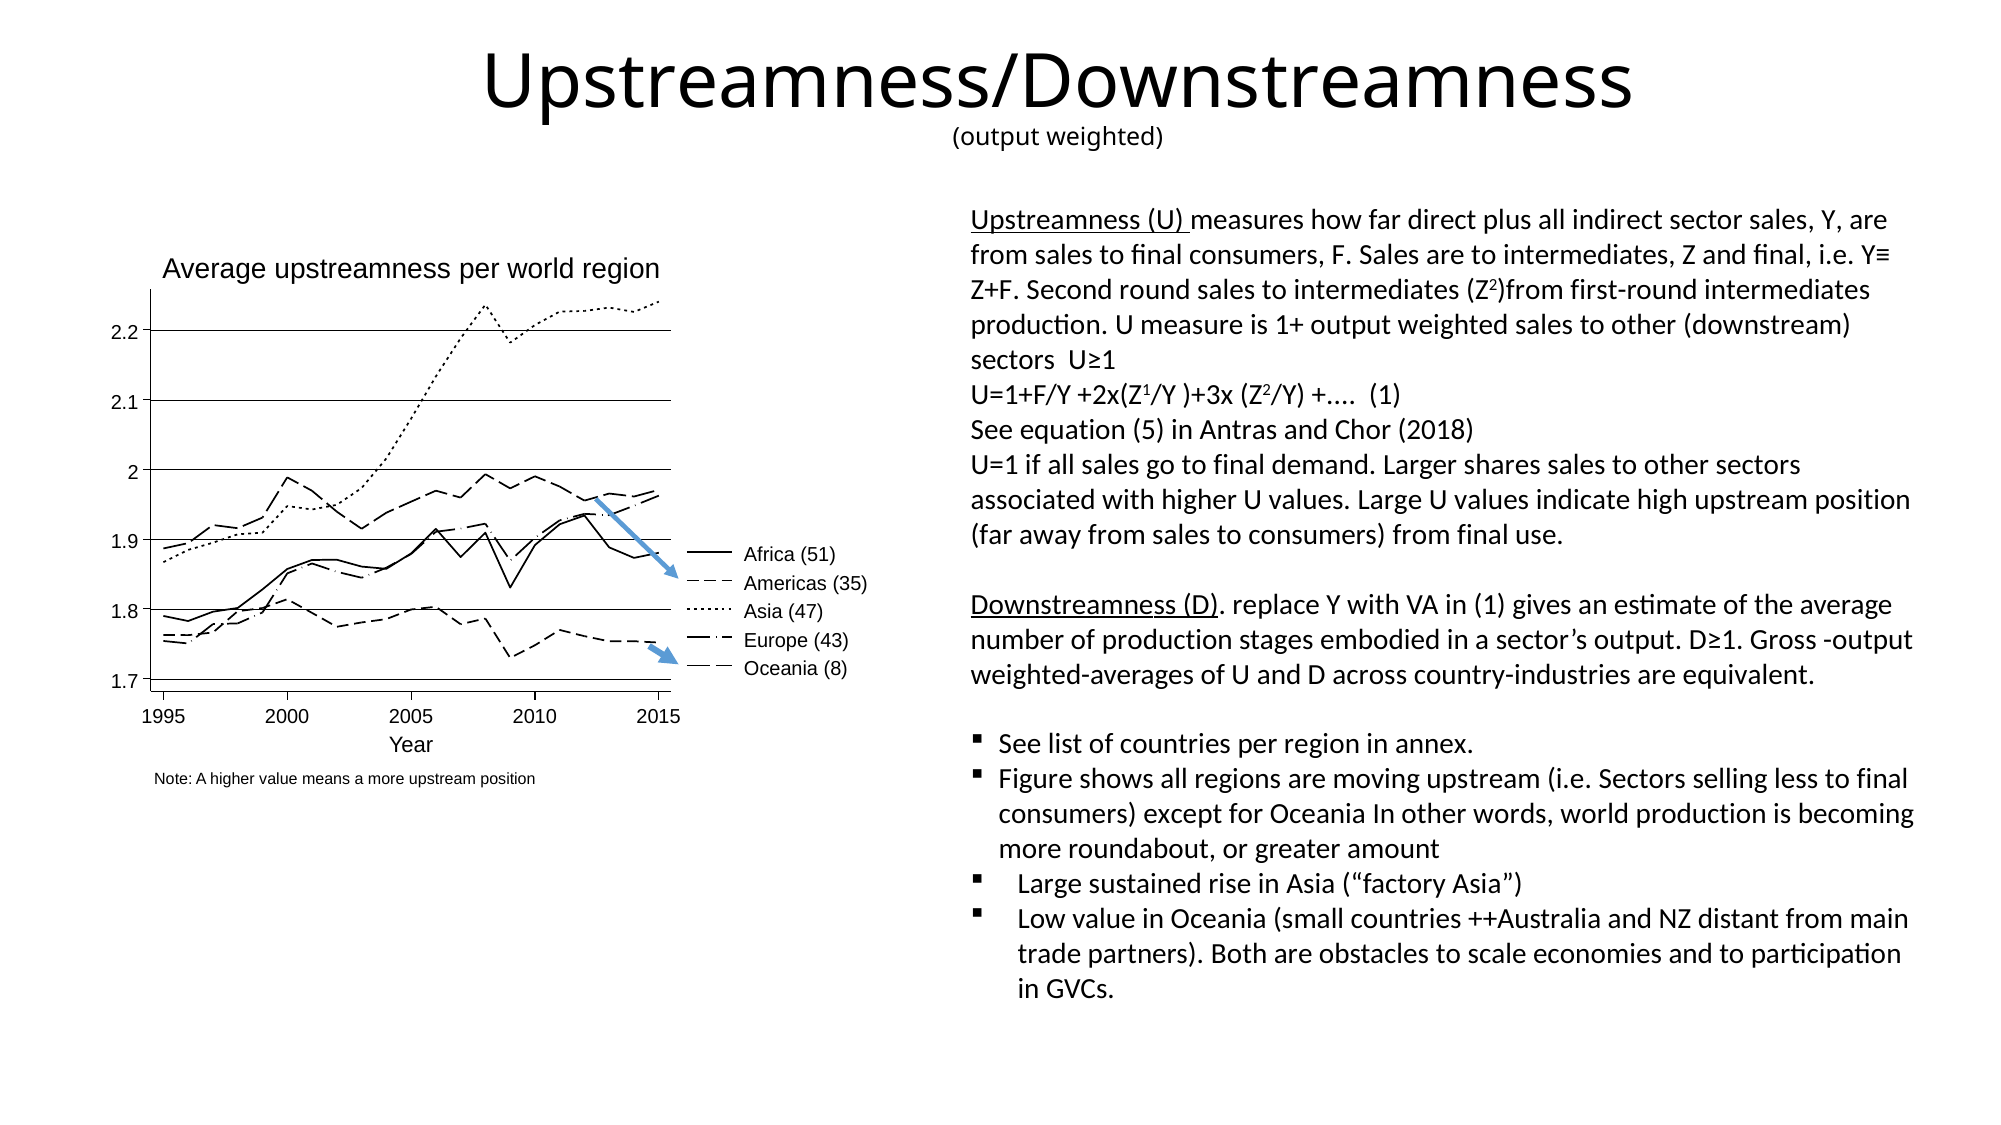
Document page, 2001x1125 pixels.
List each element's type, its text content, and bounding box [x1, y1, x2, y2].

text_box Upstreamness (U) measures how far direct plus all indirect sector sales, Y, are from sales to final consumers, F. Sales are to intermediates, Z and final, i.e. Y≡ Z+F. Second round sales to intermediates (Z2)from first-round intermediates production. U measure is 1+ output weighted sales to other (downstream) sectors U≥1 U=1+F/Y +2x(Z1/Y )+3x (Z2/Y) +.... (1) See equation (5) in Antras and Chor (2018) U=1 if all sales go to final demand. Larger shares sales to other sectors associated with higher U values. Large U values indicate high upstream position (far away from sales to consumers) from final use. Downstreamness (D). replace Y with VA in (1) gives an estimate of the average number of production stages embodied in a sector’s output. D≥1. Gross -output weighted-averages of U and D across country-industries are equivalent. See list of countries per region in annex. Figure shows all regions are moving upstream (i.e. Sectors selling less to final consumers) except for Oceania In other words, world production is becoming more roundabout, or greater amount Large sustained rise in Asia (“factory Asia”) Low value in Oceania (small countries ++Australia and NZ distant from main trade partners). Both are obstacles to scale economies and to participation in GVCs. [955, 193, 1944, 1012]
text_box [43, 225, 908, 810]
title Upstreamness/Downstreamness (output weighted) [195, 14, 1921, 180]
